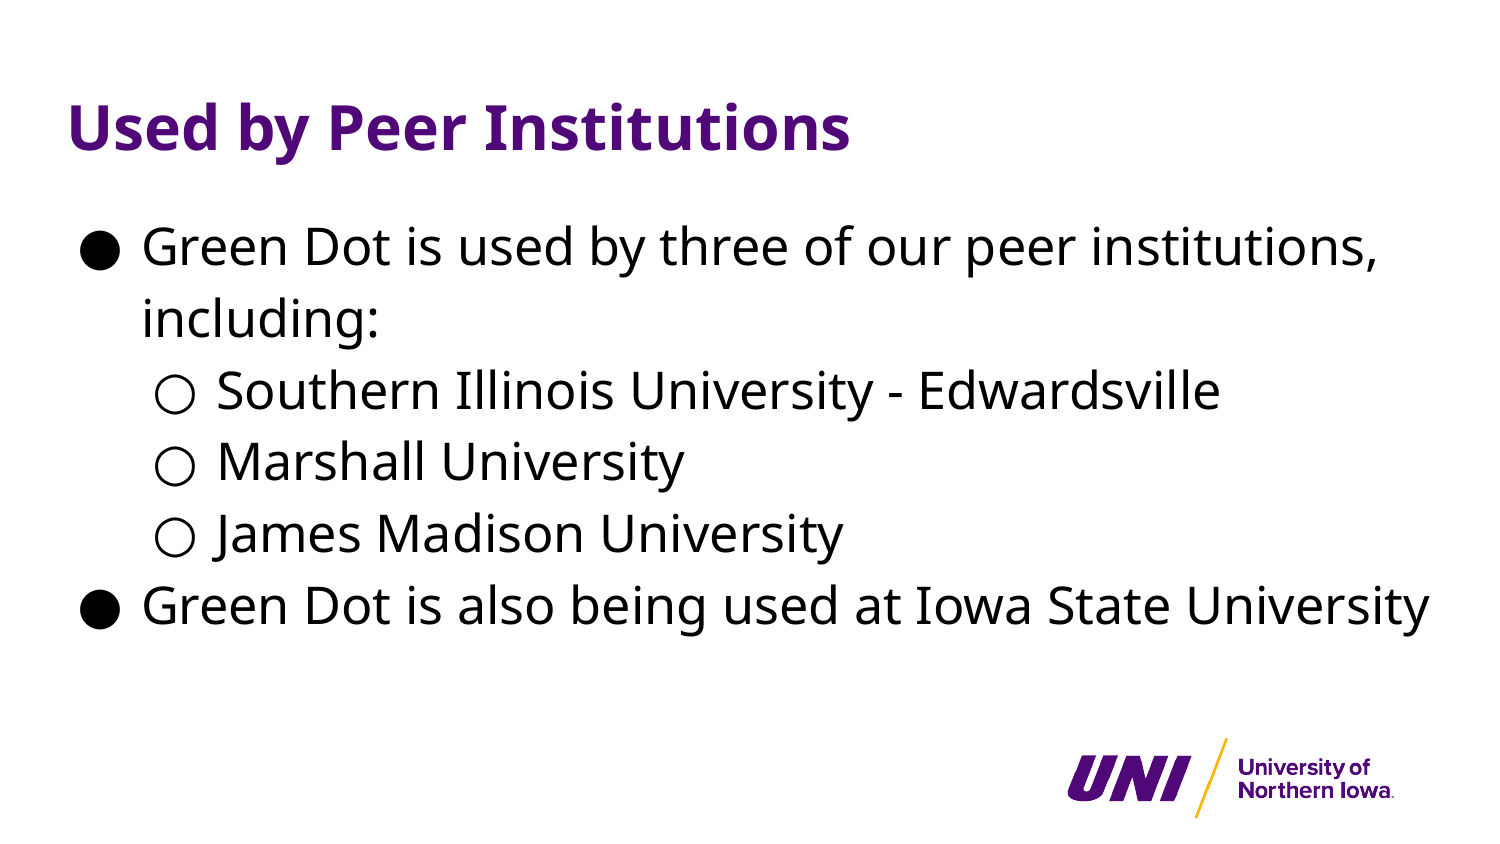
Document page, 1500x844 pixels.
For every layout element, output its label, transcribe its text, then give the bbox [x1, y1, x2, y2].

list Green Dot is used by three of our peer institutions, including: Southern Illinois University - Edwardsville Marshall University James Madison University Green Dot is also being used at Iowa State University [51, 189, 1449, 750]
title Used by Peer Institutions [51, 72, 1449, 176]
picture [1042, 750, 1408, 844]
